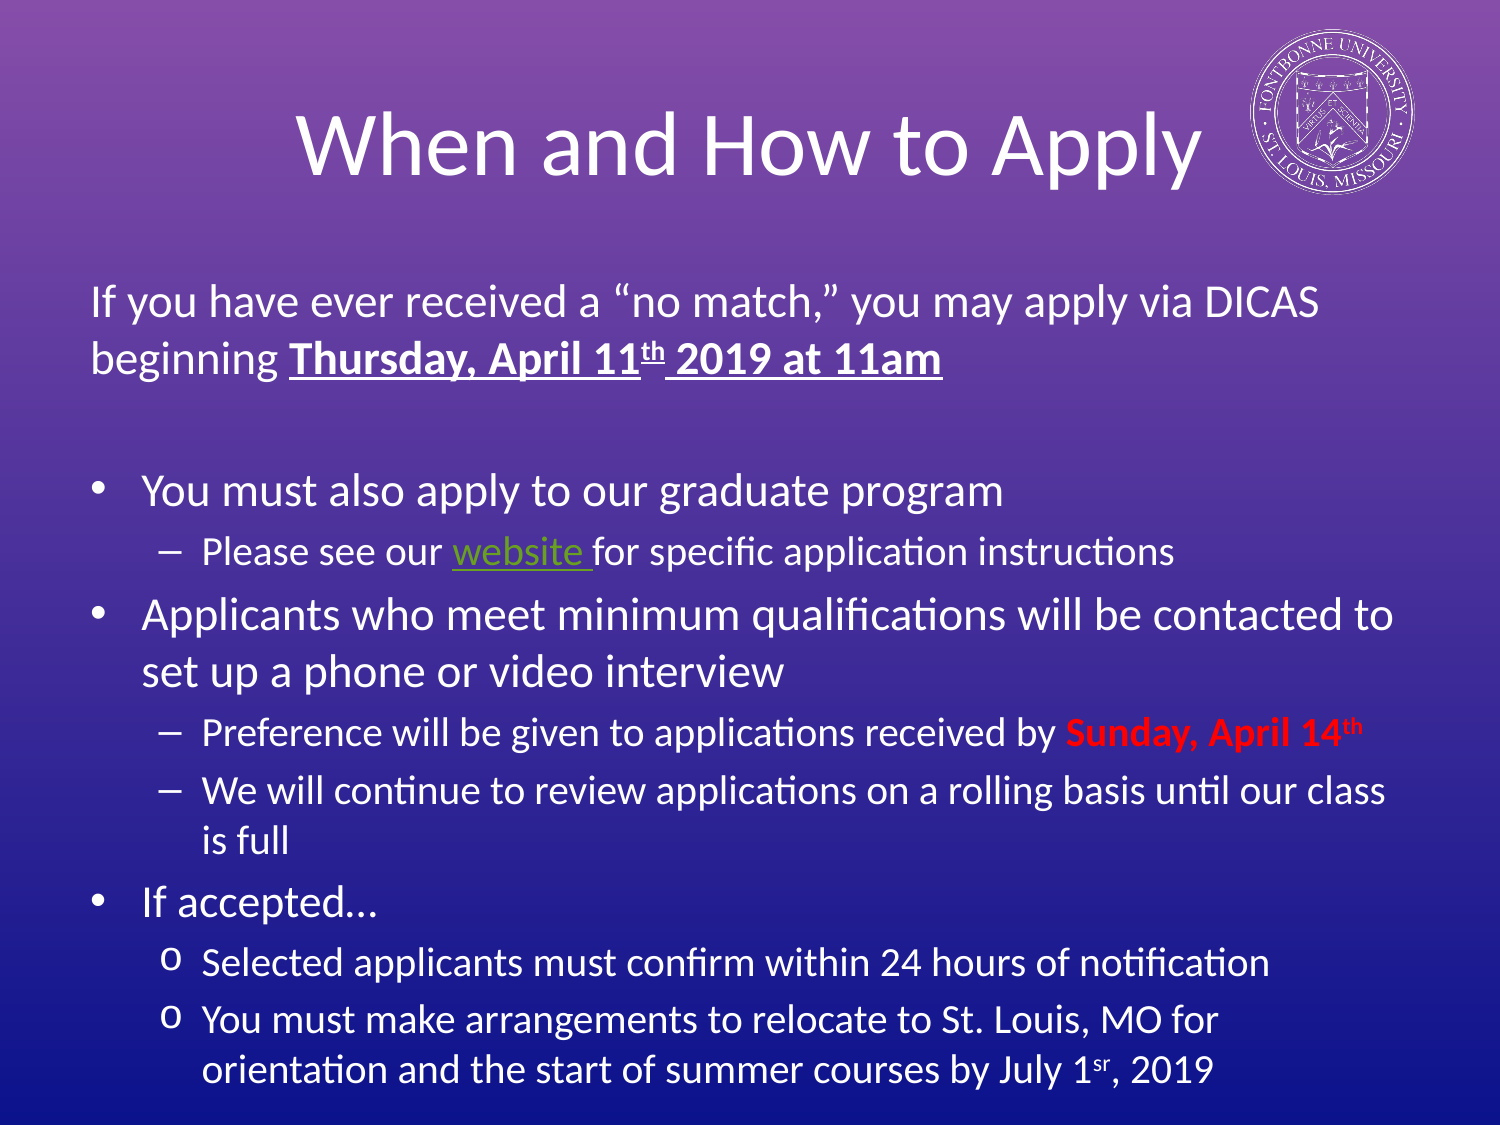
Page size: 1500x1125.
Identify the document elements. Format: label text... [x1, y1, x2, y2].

title When and How to Apply [75, 45, 1425, 233]
list If you have ever received a “no match,” you may apply via DICAS beginning Thursday, April 11th 2019 at 11am You must also apply to our graduate program Please see our website for specific application instructions Applicants who meet minimum qualifications will be contacted to set up a phone or video interview Preference will be given to applications received by Sunday, April 14th We will continue to review applications on a rolling basis until our class is full If accepted… Selected applicants must confirm within 24 hours of notification You must make arrangements to relocate to St. Louis, MO for orientation and the start of summer courses by July 1sr, 2019 [75, 262, 1425, 1100]
picture [1249, 29, 1416, 196]
